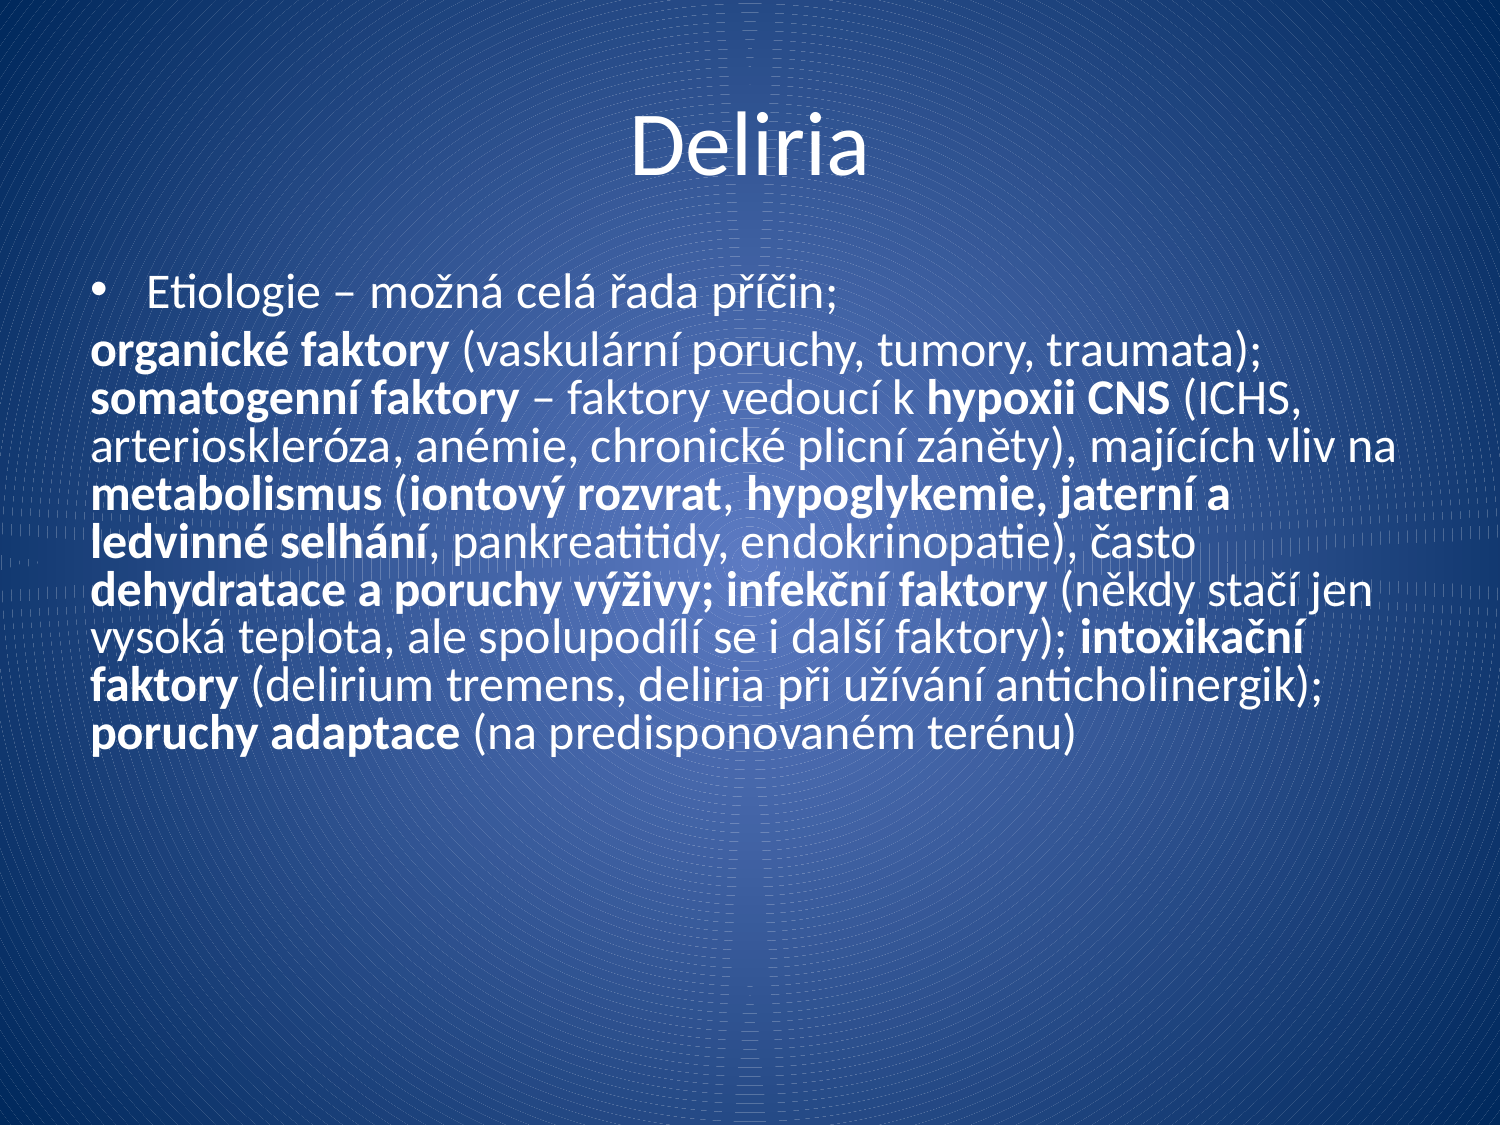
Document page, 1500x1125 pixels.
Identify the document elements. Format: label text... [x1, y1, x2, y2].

list Etiologie – možná celá řada příčin; organické faktory (vaskulární poruchy, tumory, traumata); somatogenní faktory – faktory vedoucí k hypoxii CNS (ICHS, arterioskleróza, anémie, chronické plicní záněty), majících vliv na metabolismus (iontový rozvrat, hypoglykemie, jaterní a ledvinné selhání, pankreatitidy, endokrinopatie), často dehydratace a poruchy výživy; infekční faktory (někdy stačí jen vysoká teplota, ale spolupodílí se i další faktory); intoxikační faktory (delirium tremens, deliria při užívání anticholinergik); poruchy adaptace (na predisponovaném terénu) [74, 262, 1426, 1006]
title Deliria [74, 44, 1426, 233]
